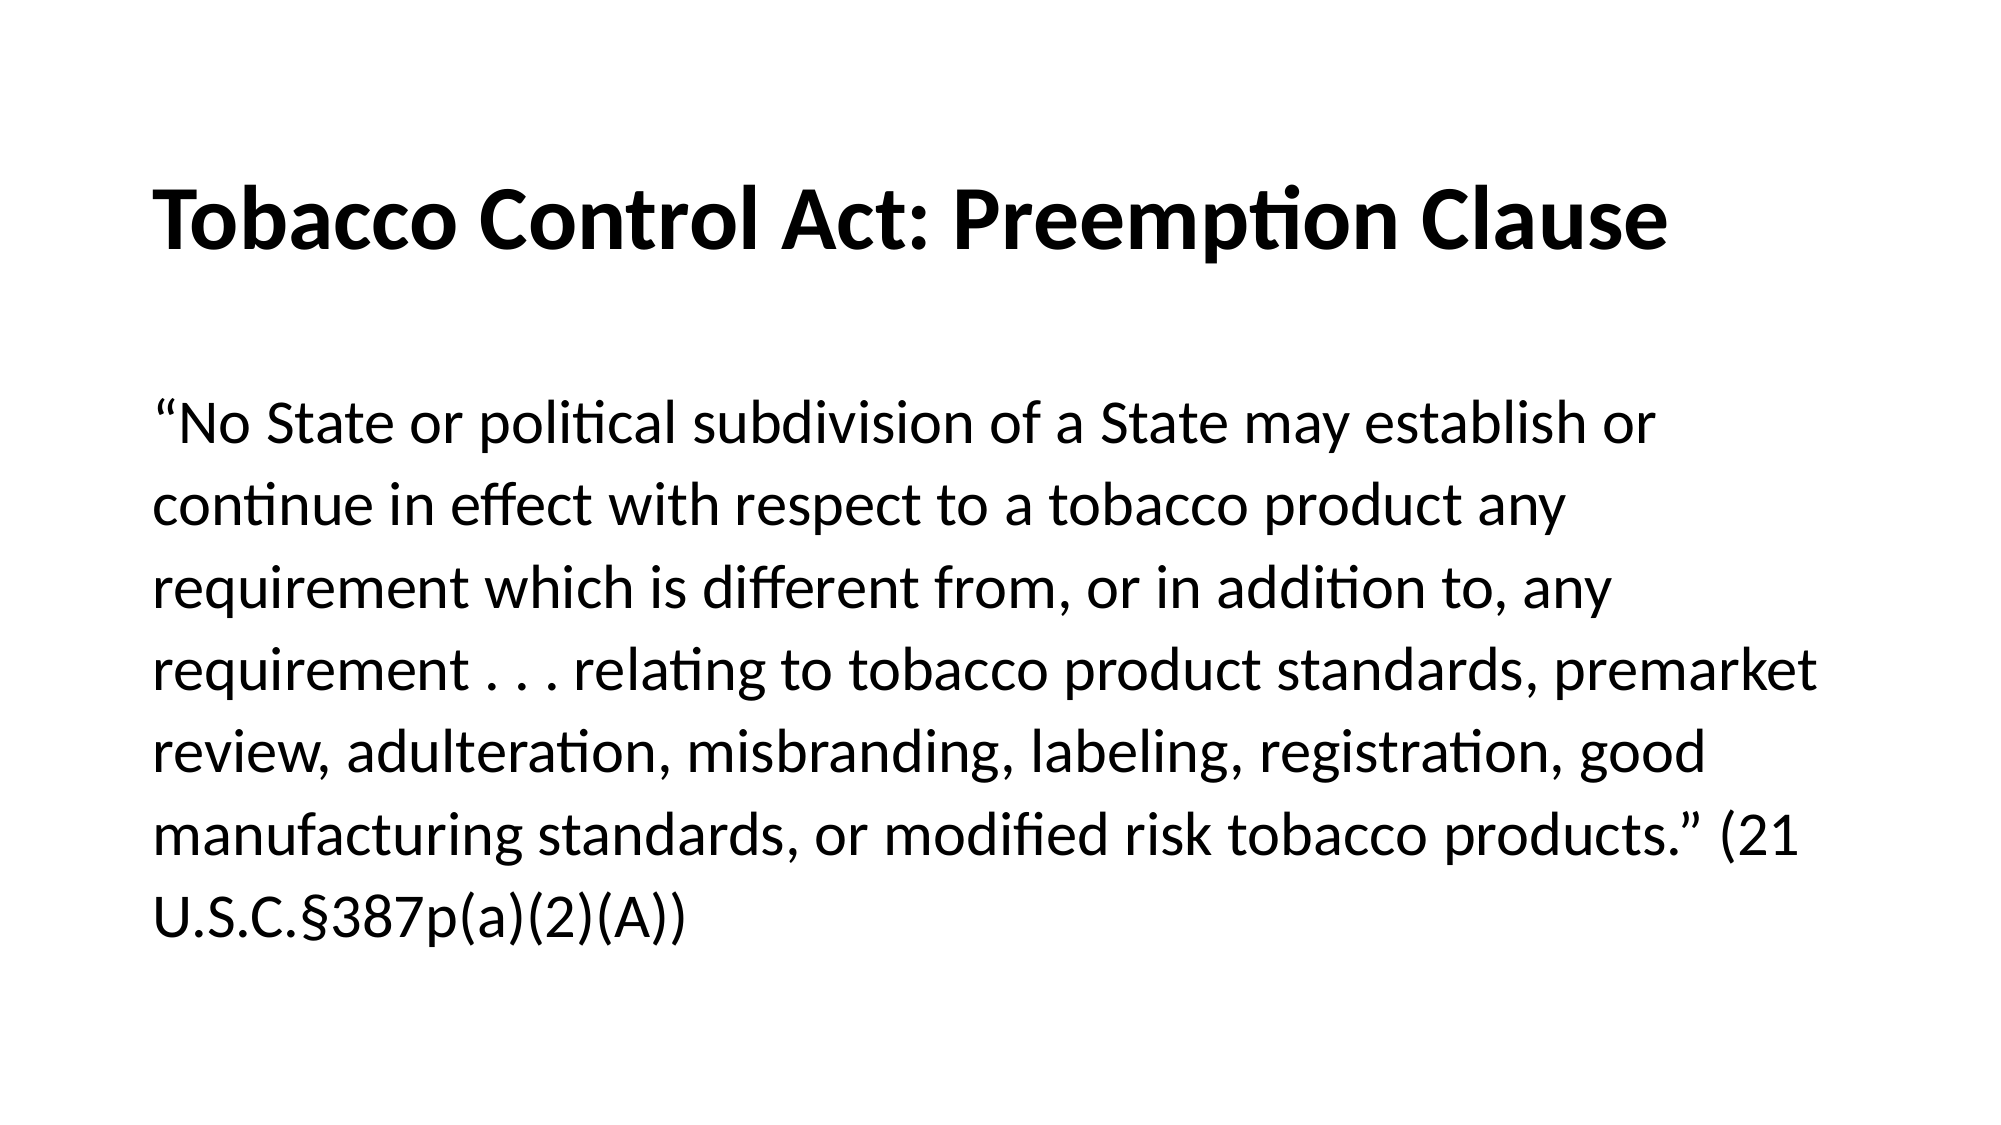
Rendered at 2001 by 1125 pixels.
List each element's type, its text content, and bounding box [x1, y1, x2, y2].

title Tobacco Control Act: Preemption Clause [137, 111, 1863, 278]
list “No State or political subdivision of a State may establish or continue in effect with respect to a tobacco product any requirement which is different from, or in addition to, any requirement . . . relating to tobacco product standards, premarket review, adulteration, misbranding, labeling, registration, good manufacturing standards, or modified risk tobacco products.” (21 U.S.C.§387p(a)(2)(A)) [137, 310, 1863, 1014]
